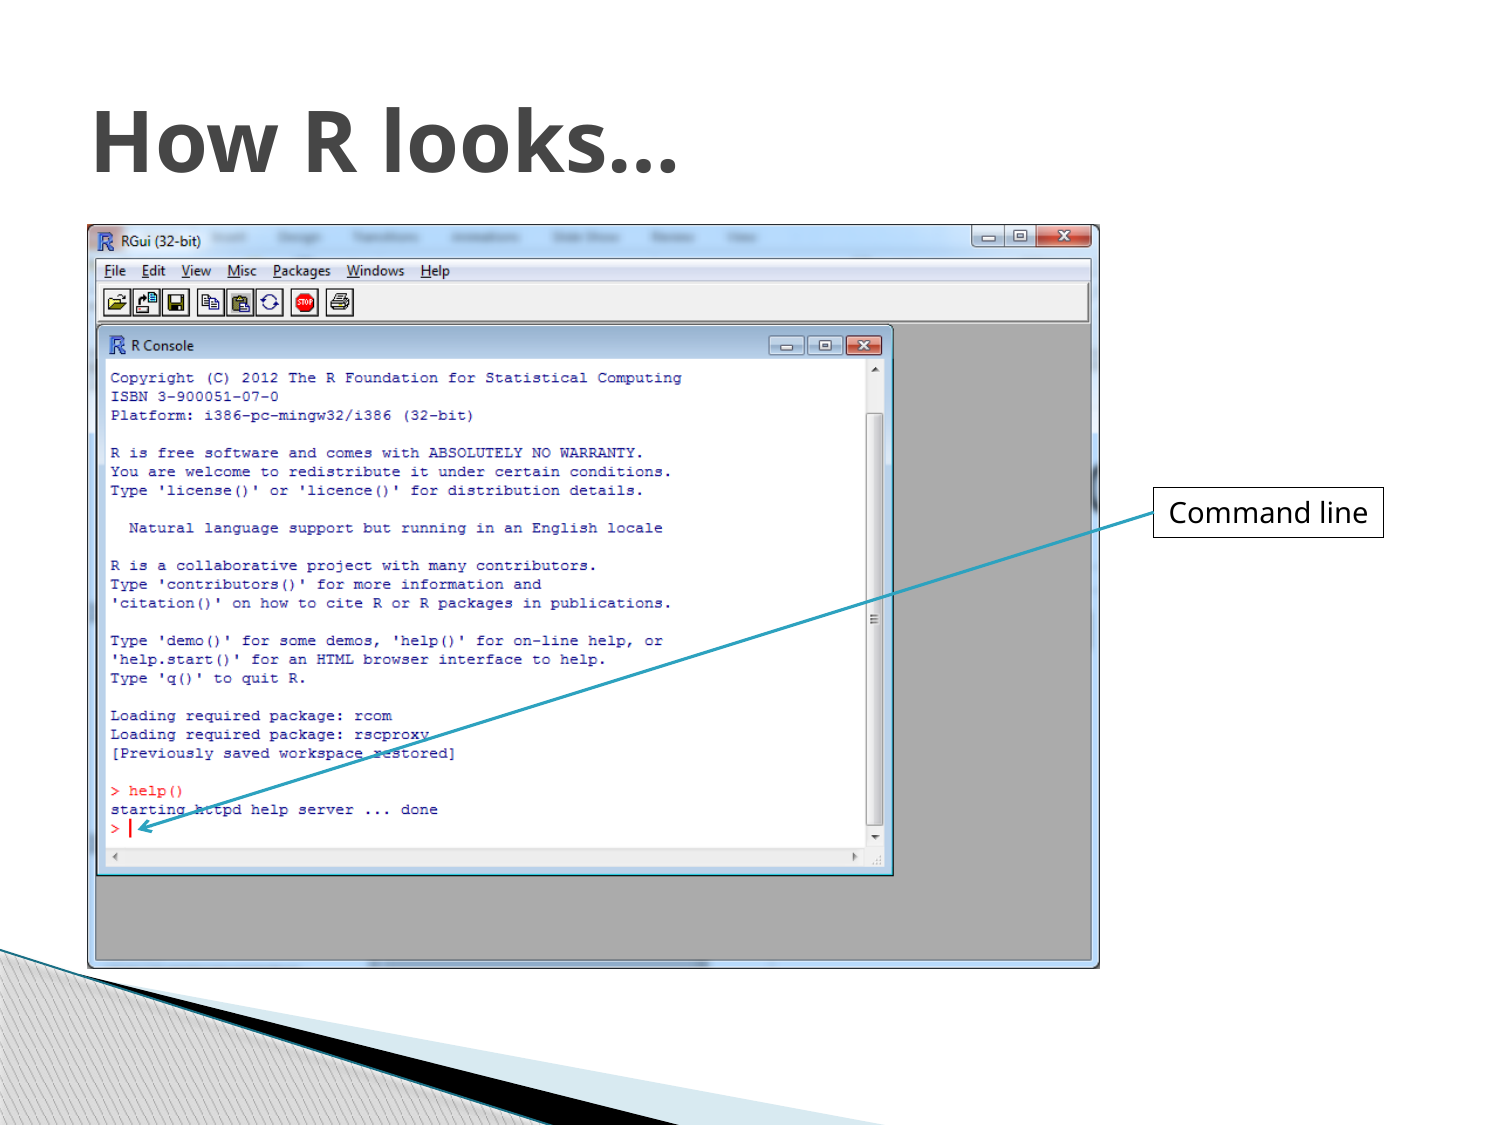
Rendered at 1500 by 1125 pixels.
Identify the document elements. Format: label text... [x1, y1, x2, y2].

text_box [137, 512, 1151, 830]
title How R looks… [75, 45, 1425, 233]
text_box Command line [1153, 487, 1384, 538]
picture [87, 224, 1101, 969]
